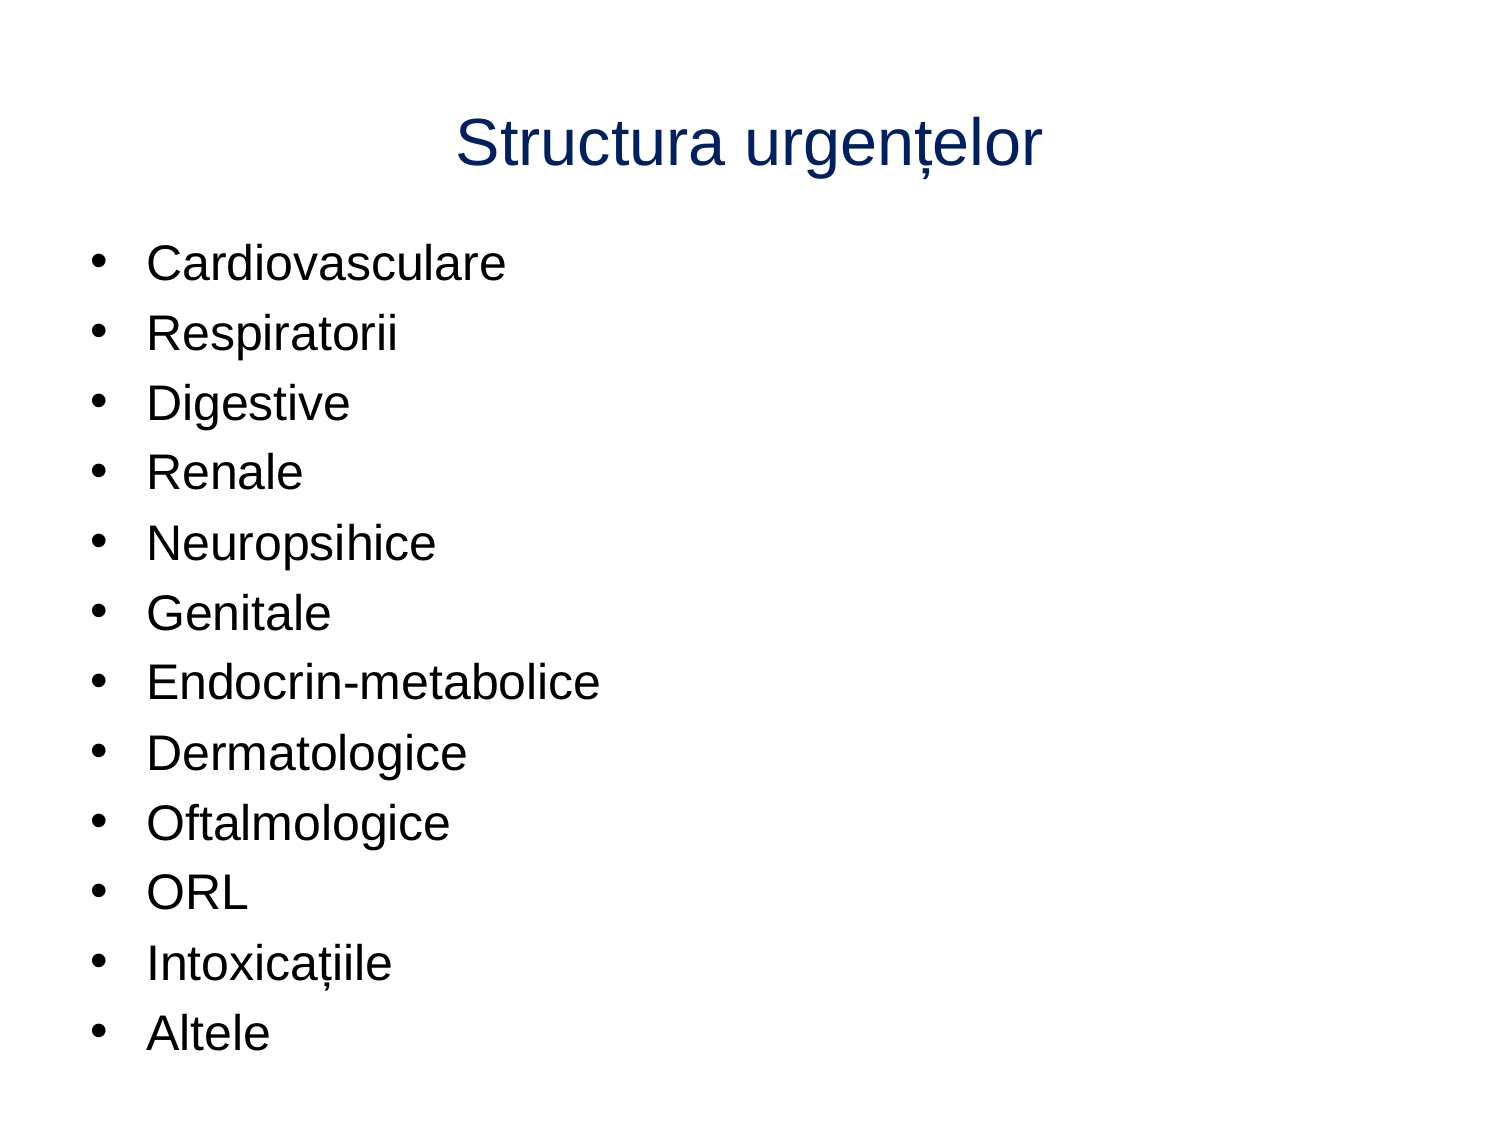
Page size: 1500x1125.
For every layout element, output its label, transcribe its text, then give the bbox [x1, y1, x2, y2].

title Structura urgențelor [75, 45, 1425, 222]
list Cardiovasculare Respiratorii Digestive Renale Neuropsihice Genitale Endocrin-metabolice Dermatologice Oftalmologice ORL Intoxicațiile Altele [75, 222, 1425, 1005]
